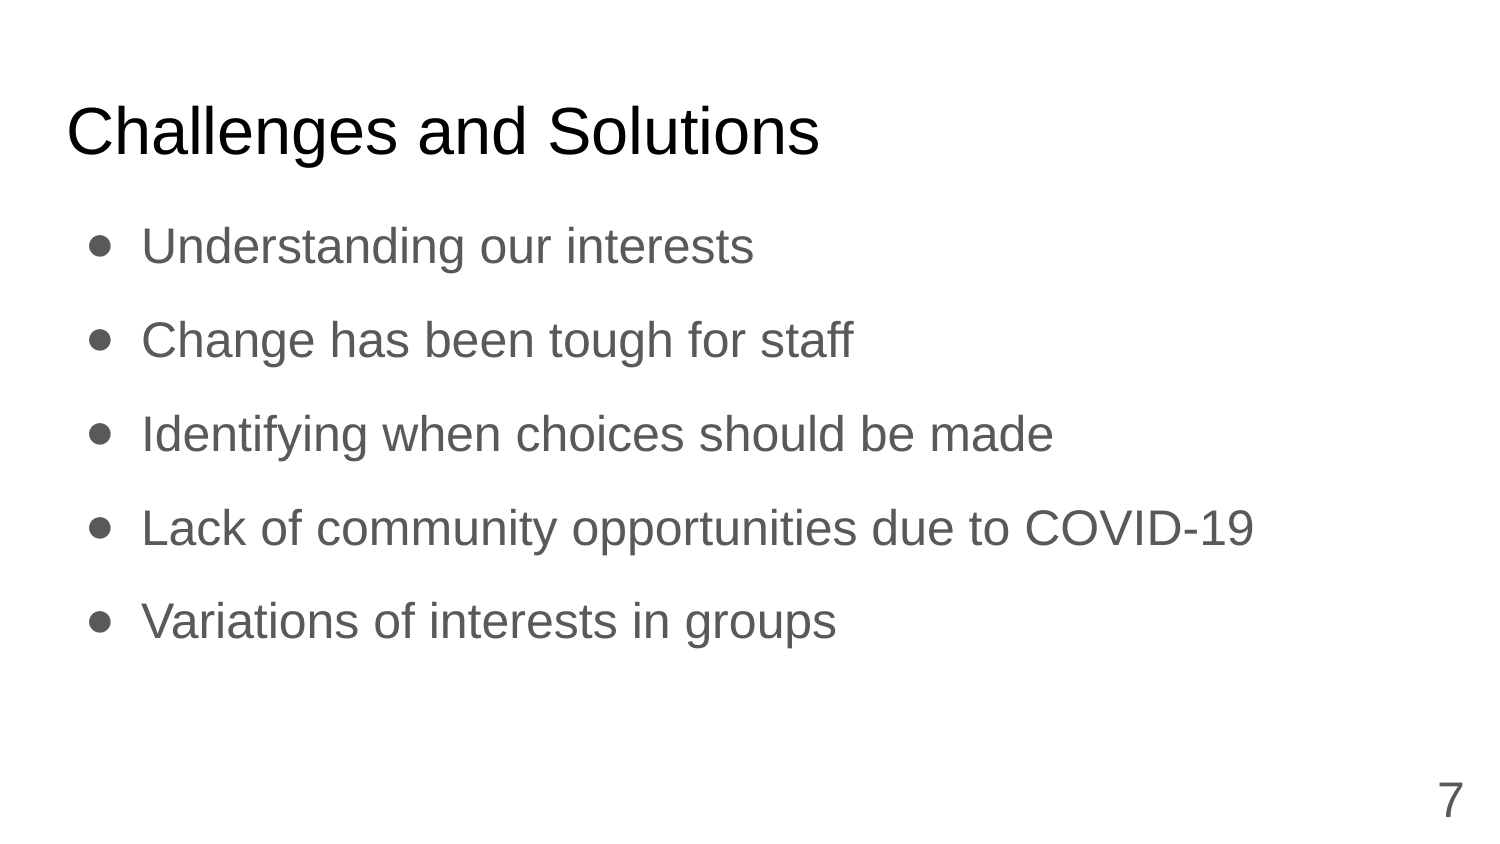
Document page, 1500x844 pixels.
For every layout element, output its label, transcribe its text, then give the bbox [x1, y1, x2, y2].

title Challenges and Solutions [51, 72, 1449, 167]
list Understanding our interests Change has been tough for staff Identifying when choices should be made Lack of community opportunities due to COVID-19 Variations of interests in groups [51, 189, 1449, 750]
slide_number 7 [1328, 764, 1480, 830]
